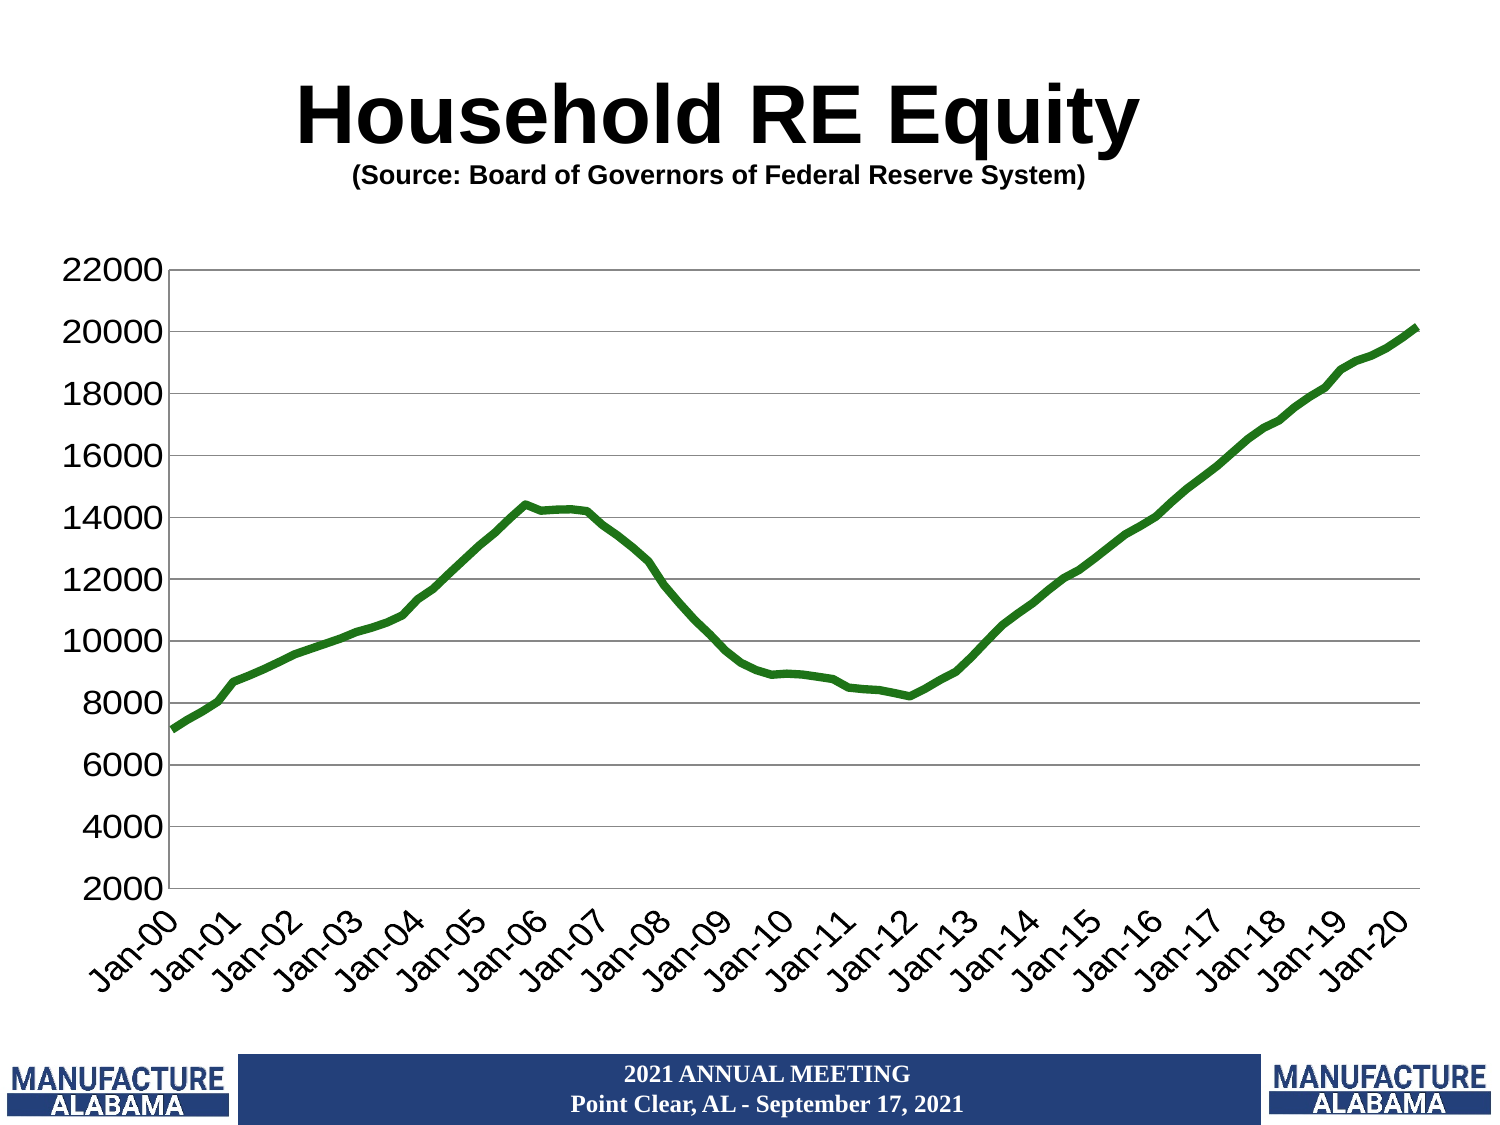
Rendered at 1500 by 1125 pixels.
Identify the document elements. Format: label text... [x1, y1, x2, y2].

title Household RE Equity (Source: Board of Governors of Federal Reserve System) [236, 49, 1201, 214]
picture [1261, 1052, 1500, 1125]
chart [49, 237, 1451, 1001]
picture [0, 1054, 238, 1125]
